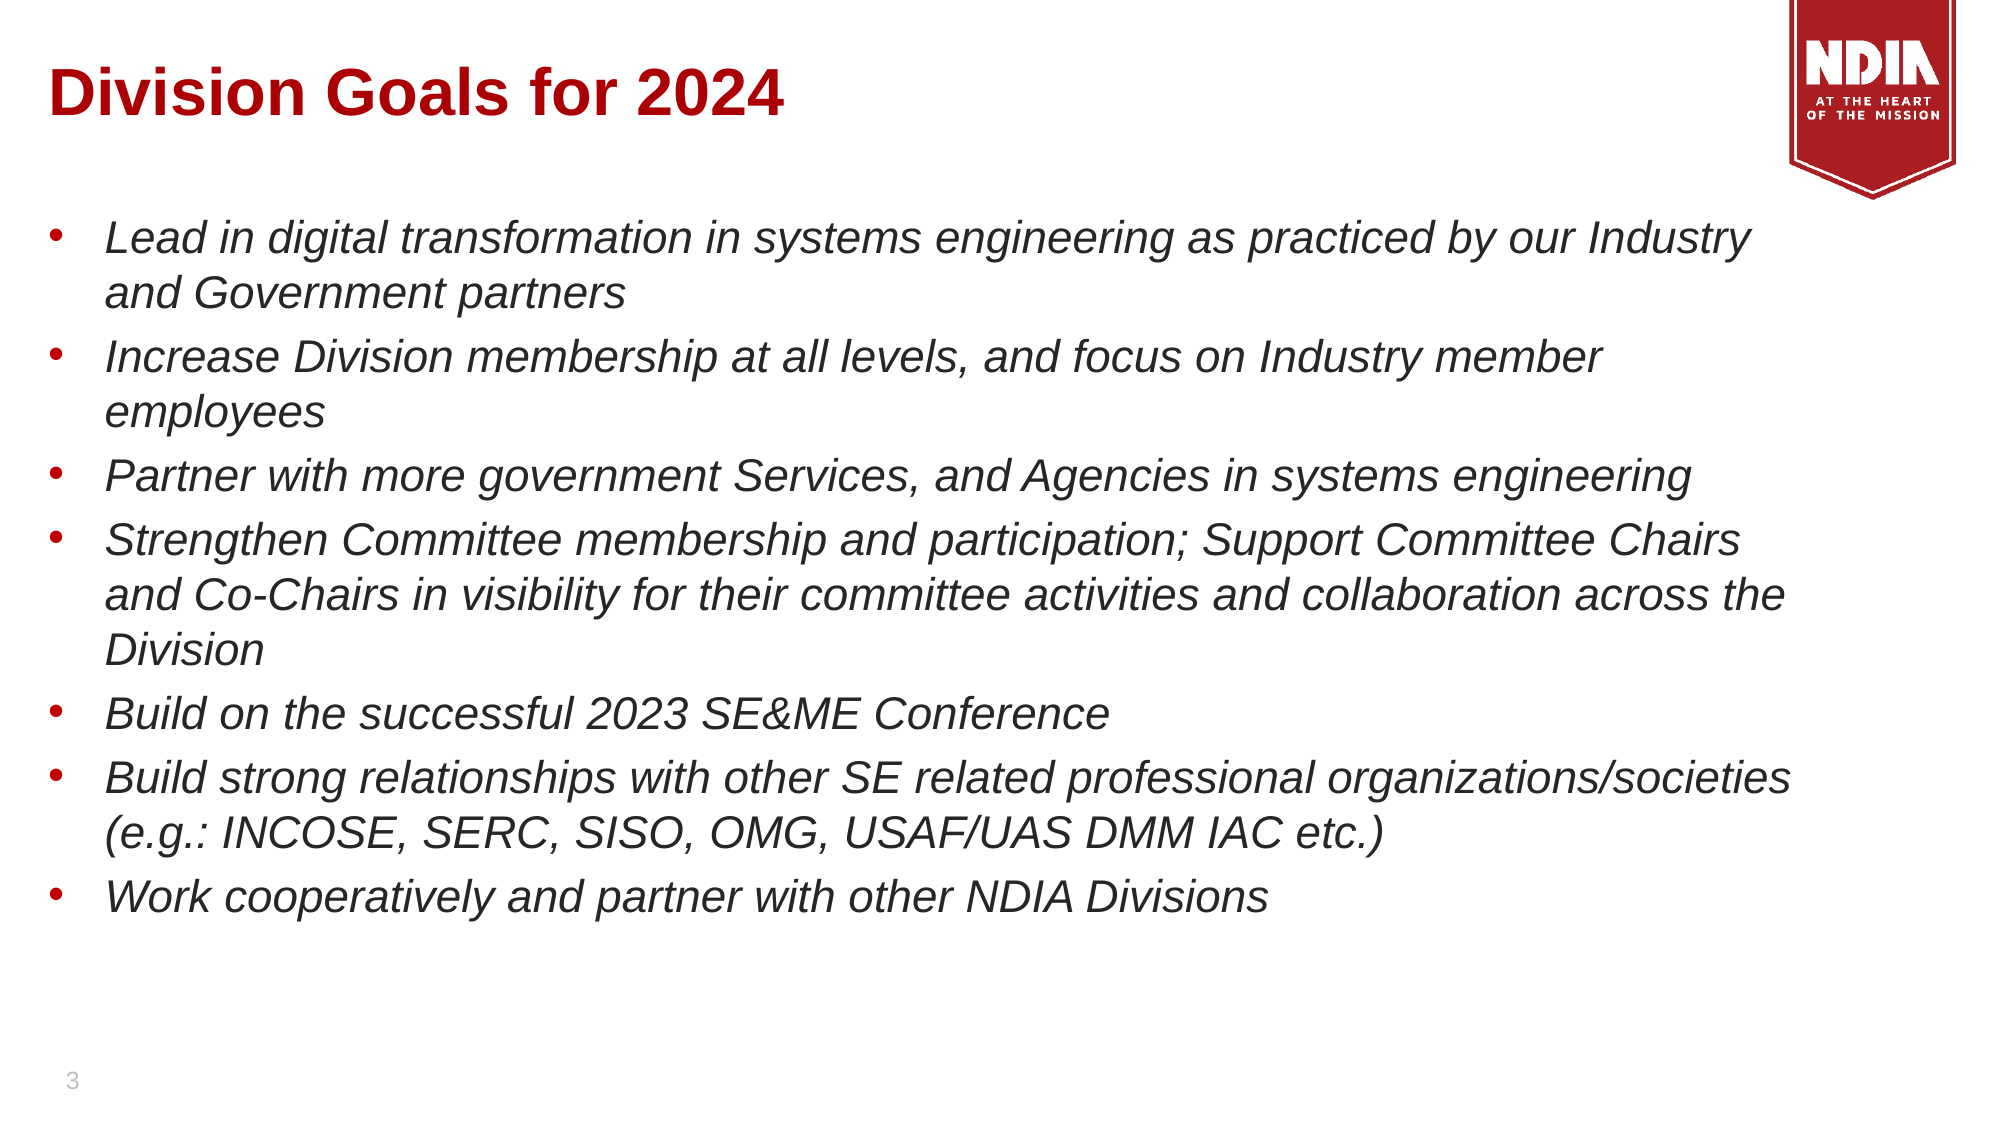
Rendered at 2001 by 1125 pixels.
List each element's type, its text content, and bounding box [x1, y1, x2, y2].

picture [1789, 0, 1956, 200]
list Lead in digital transformation in systems engineering as practiced by our Industry and Government partners Increase Division membership at all levels, and focus on Industry member employees Partner with more government Services, and Agencies in systems engineering Strengthen Committee membership and participation; Support Committee Chairs and Co-Chairs in visibility for their committee activities and collaboration across the Division Build on the successful 2023 SE&ME Conference Build strong relationships with other SE related professional organizations/societies (e.g.: INCOSE, SERC, SISO, OMG, USAF/UAS DMM IAC etc.) Work cooperatively and partner with other NDIA Divisions [33, 200, 1834, 993]
title Division Goals for 2024 [33, 28, 1684, 150]
slide_number 3 [33, 1050, 113, 1110]
